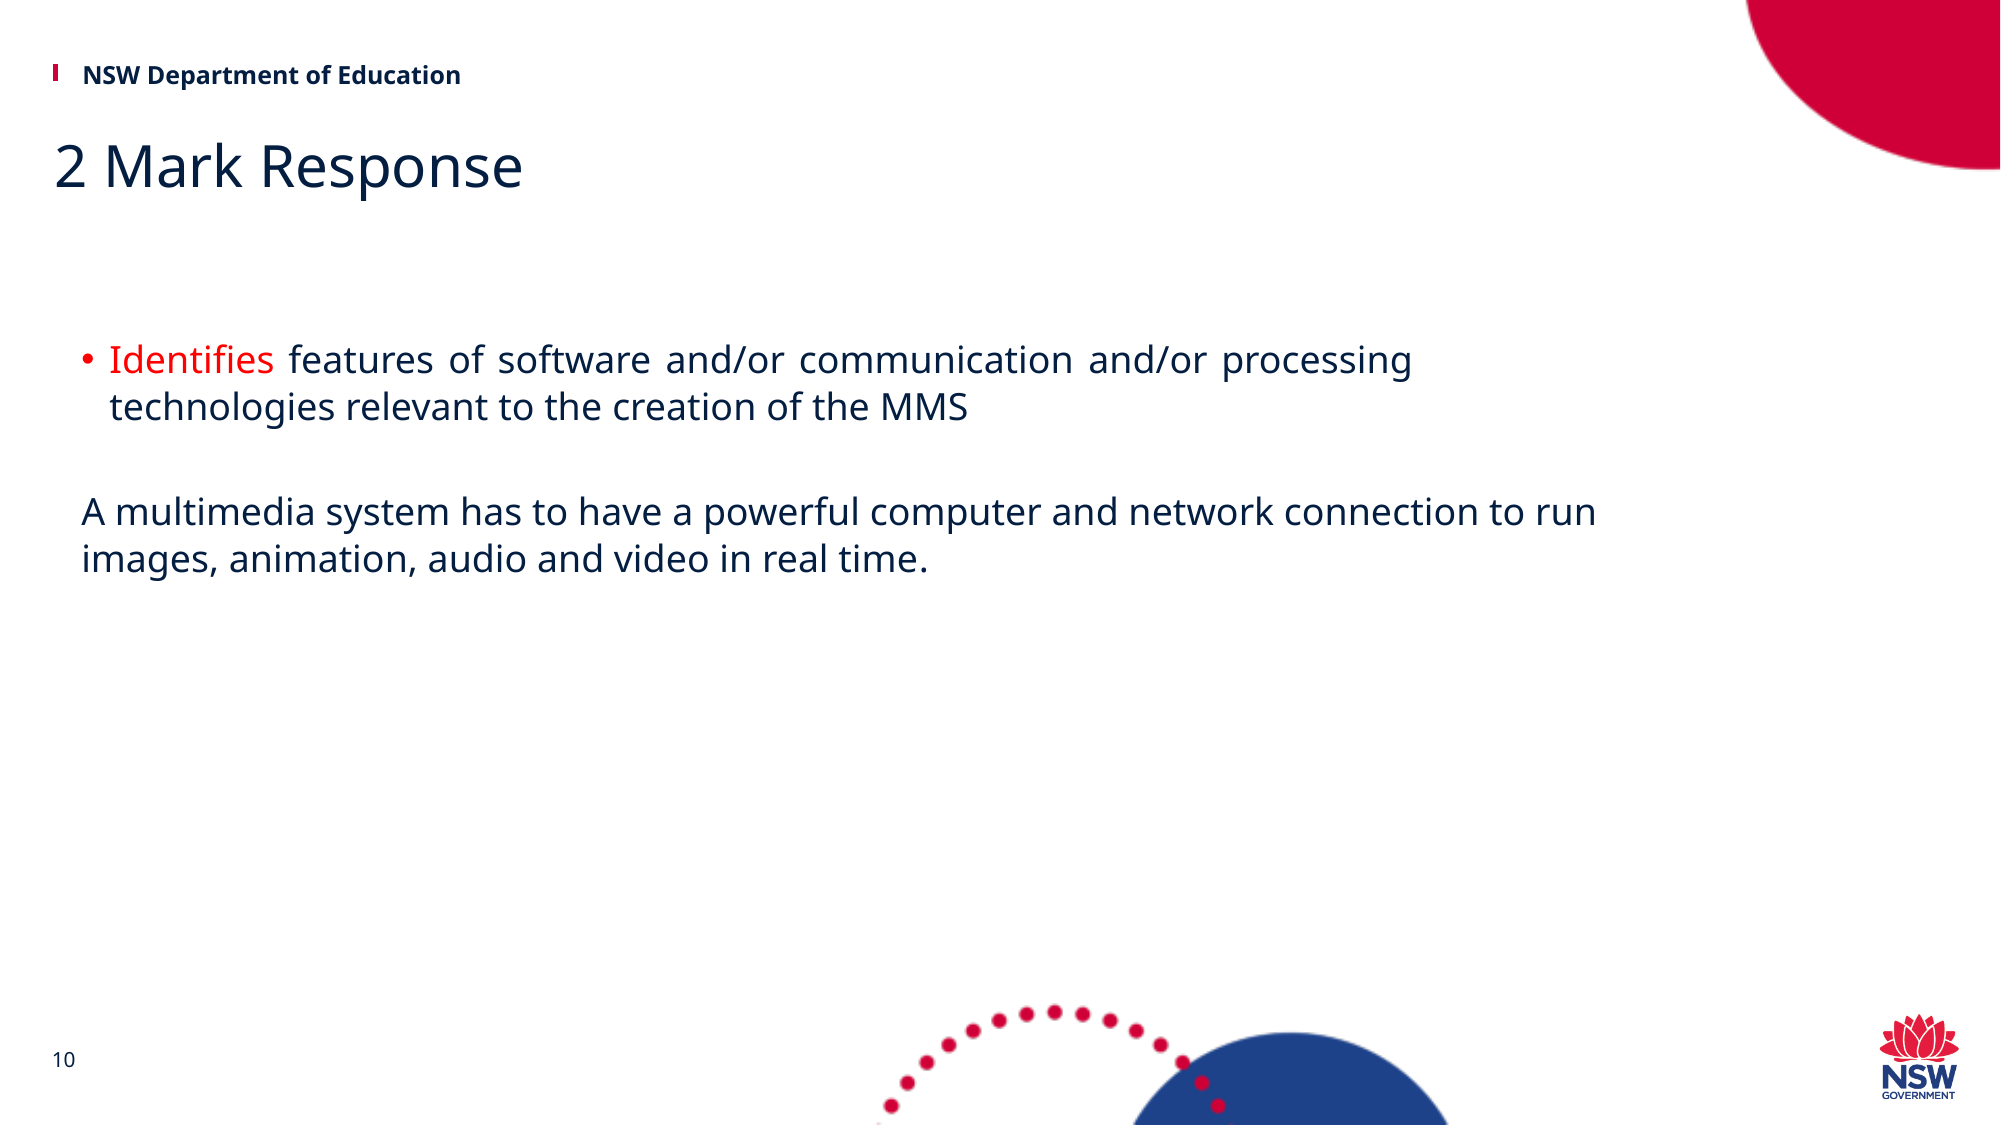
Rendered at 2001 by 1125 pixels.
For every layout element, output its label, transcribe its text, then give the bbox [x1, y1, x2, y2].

title 2 Mark Response [54, 127, 1938, 210]
picture [0, 0, 2001, 1125]
list Identifies features of software and/or communication and/or processing technologies relevant to the creation of the MMS A multimedia system has to have a powerful computer and network connection to run images, animation, audio and video in real time. [54, 326, 1670, 998]
footer 10 [51, 1015, 113, 1076]
